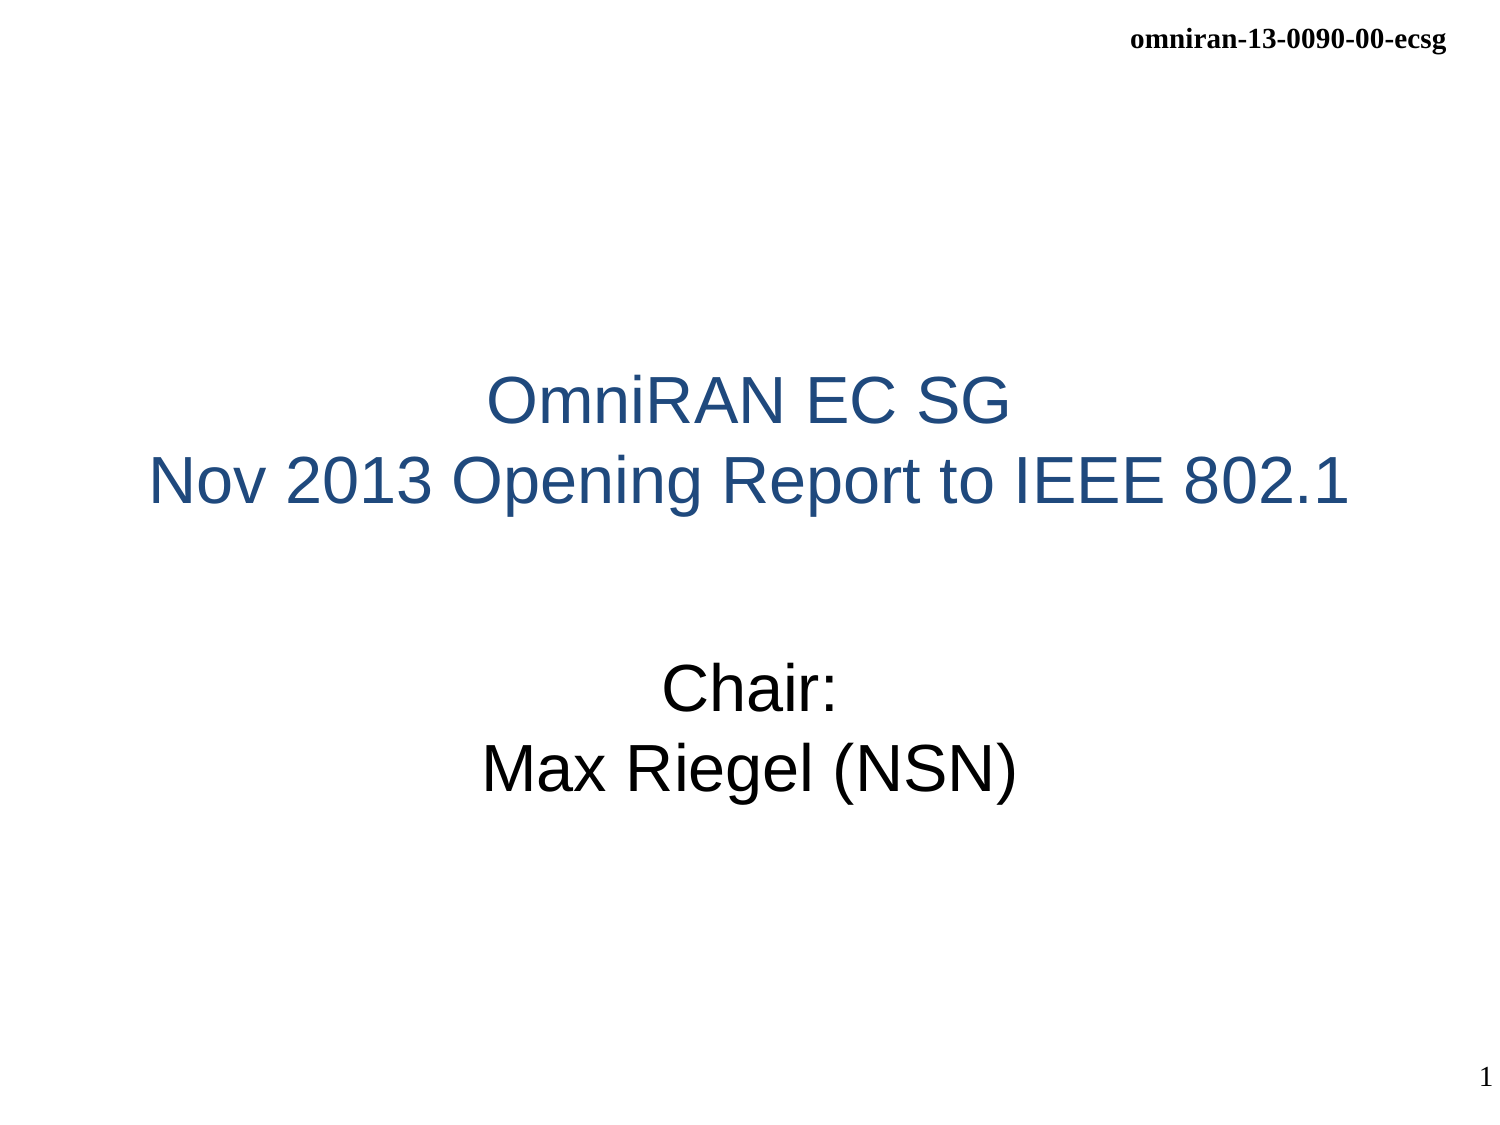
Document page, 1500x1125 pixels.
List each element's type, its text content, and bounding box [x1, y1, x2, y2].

title OmniRAN EC SG Nov 2013 Opening Report to IEEE 802.1 [112, 349, 1388, 591]
subtitle Chair: Max Riegel (NSN) [225, 637, 1275, 925]
